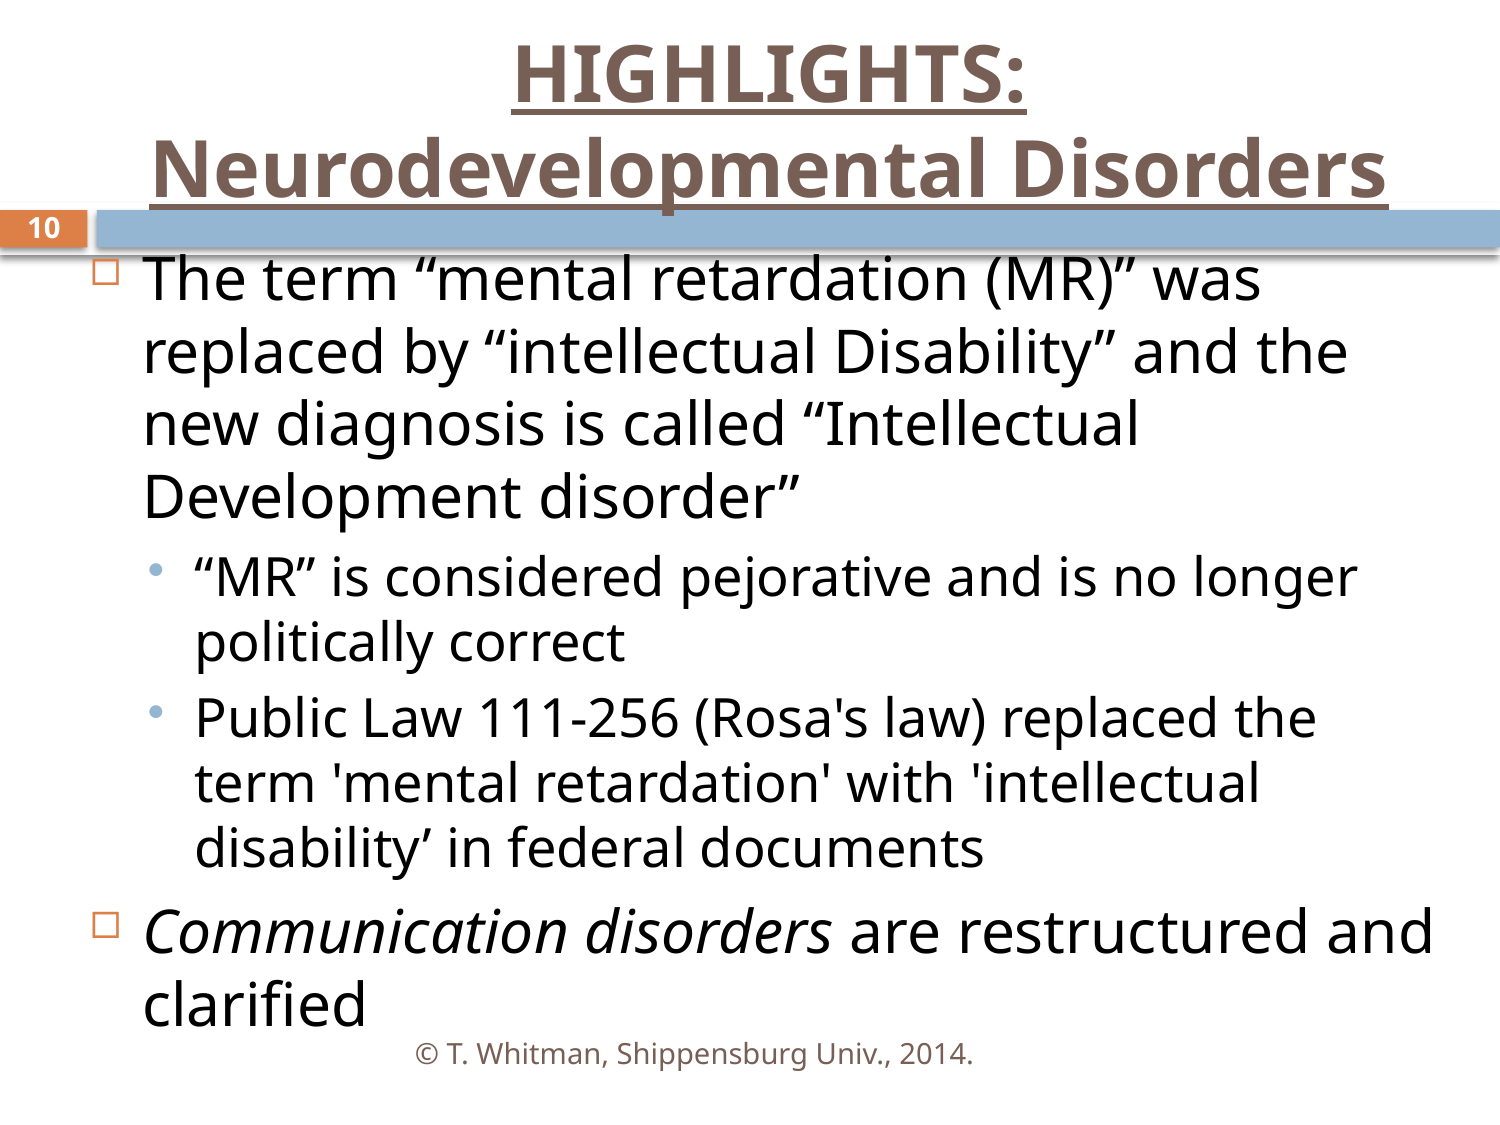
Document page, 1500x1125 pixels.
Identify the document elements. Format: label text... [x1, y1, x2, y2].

list The term “mental retardation (MR)” was replaced by “intellectual Disability” and the new diagnosis is called “Intellectual Development disorder” “MR” is considered pejorative and is no longer politically correct Public Law 111-256 (Rosa's law) replaced the term 'mental retardation' with 'intellectual disability’ in federal documents Communication disorders are restructured and clarified [74, 232, 1459, 1098]
slide_number 10 [0, 208, 88, 249]
title HIGHLIGHTS: Neurodevelopmental Disorders [100, 37, 1438, 200]
